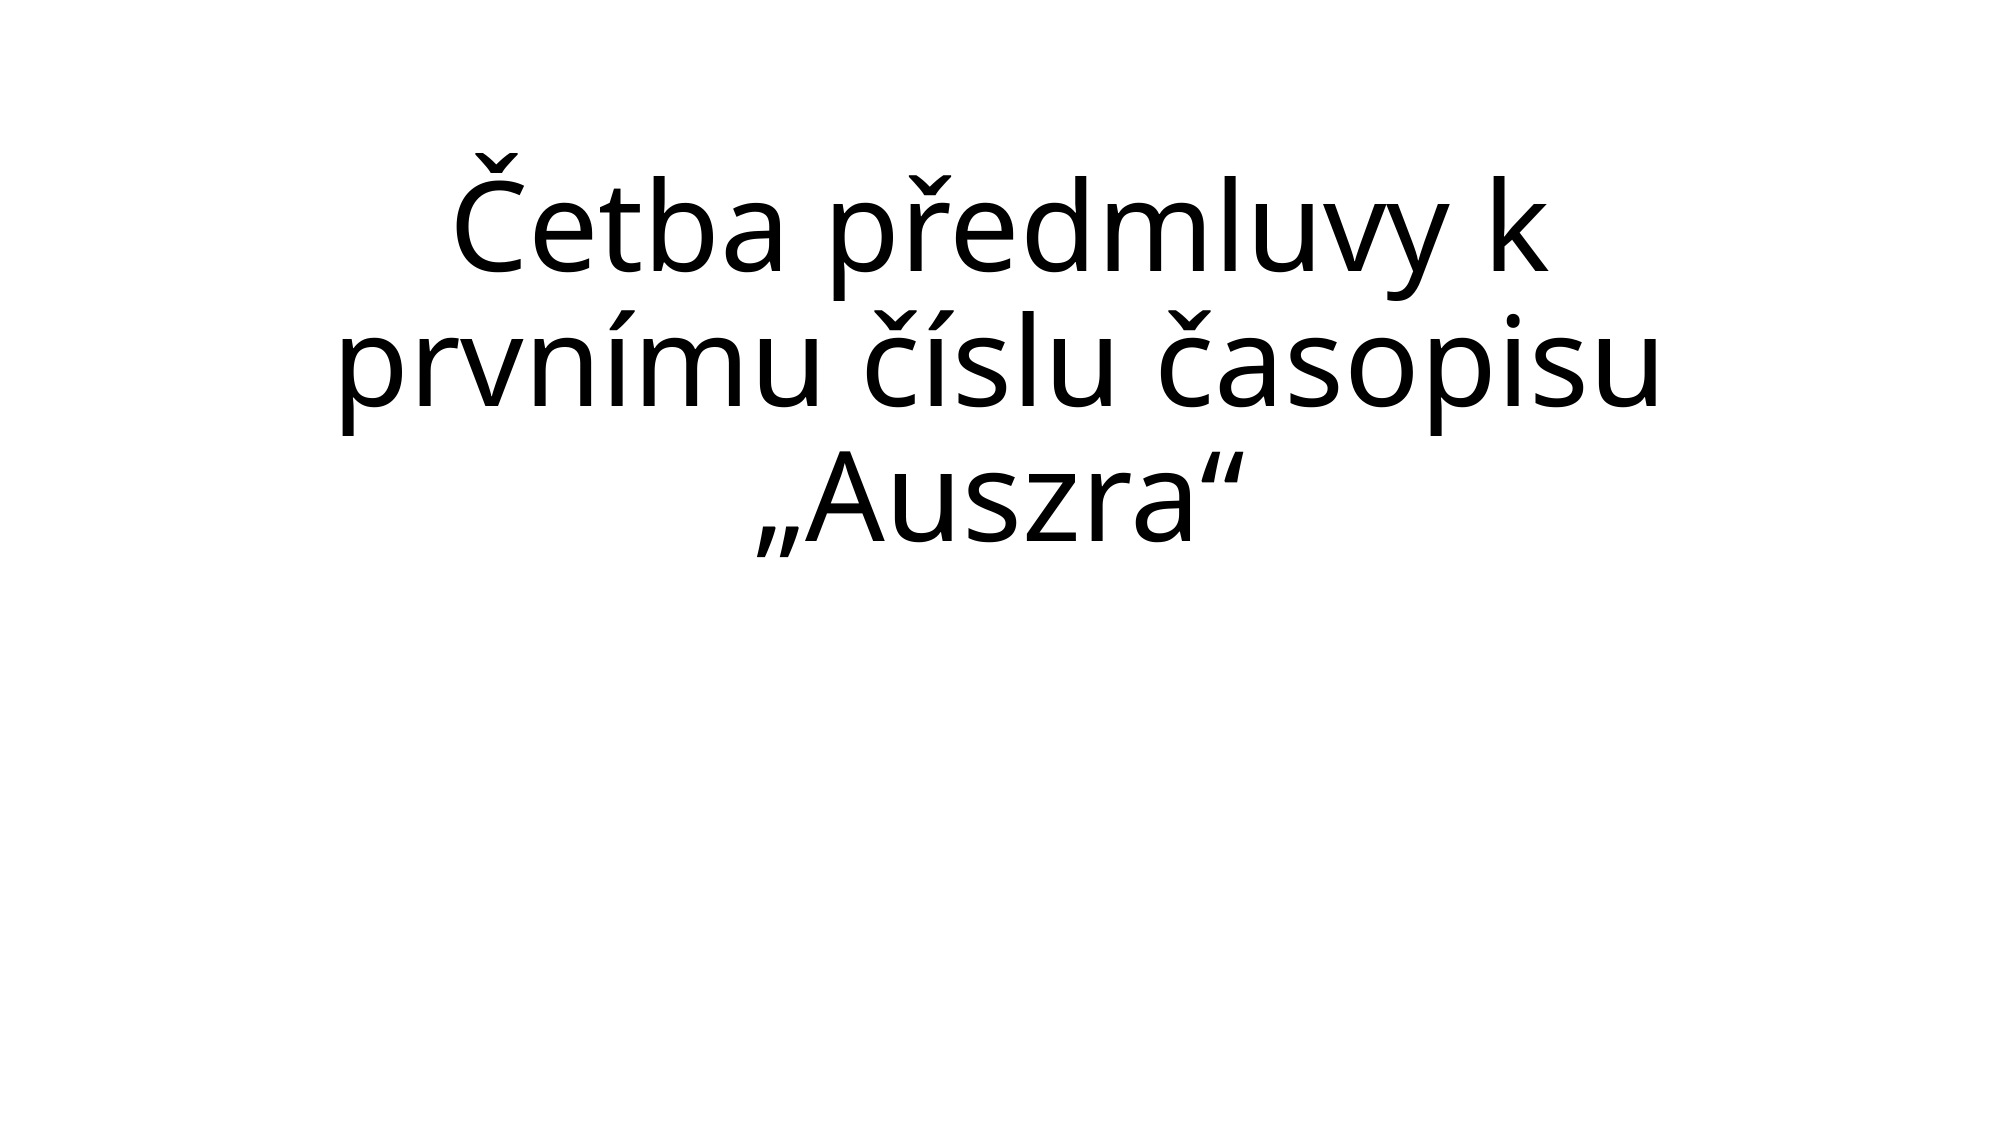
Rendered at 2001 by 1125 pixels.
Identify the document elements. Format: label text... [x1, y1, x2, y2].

title Četba předmluvy k prvnímu číslu časopisu „Auszra“ [249, 184, 1750, 576]
